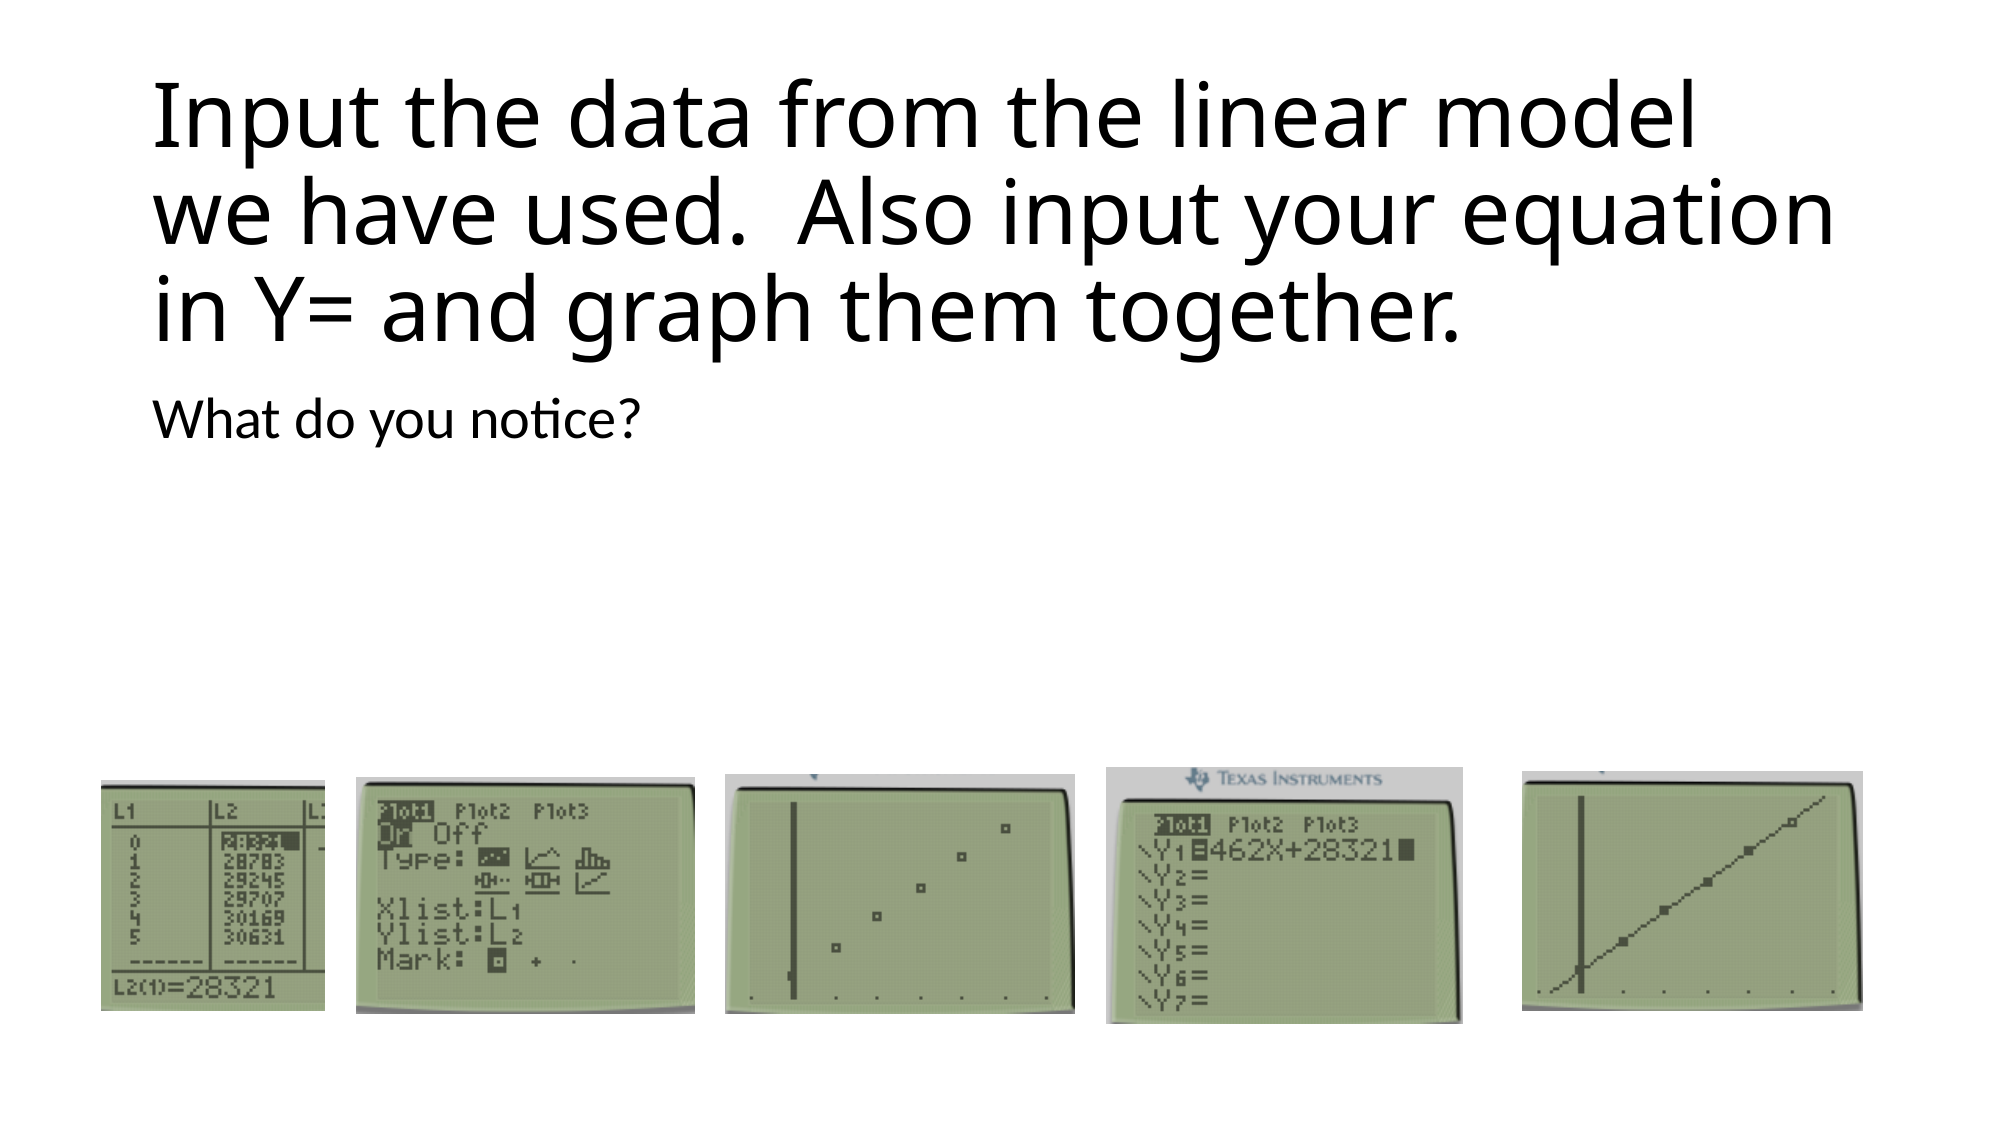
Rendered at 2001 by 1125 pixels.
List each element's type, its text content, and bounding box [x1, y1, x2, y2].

picture [101, 780, 325, 1011]
title Input the data from the linear model we have used. Also input your equation in Y= and graph them together. [137, 59, 1863, 371]
picture [1106, 767, 1463, 1024]
picture [725, 774, 1075, 1014]
list What do you notice? [137, 381, 1863, 1014]
picture [356, 777, 695, 1014]
picture [1522, 770, 1863, 1011]
